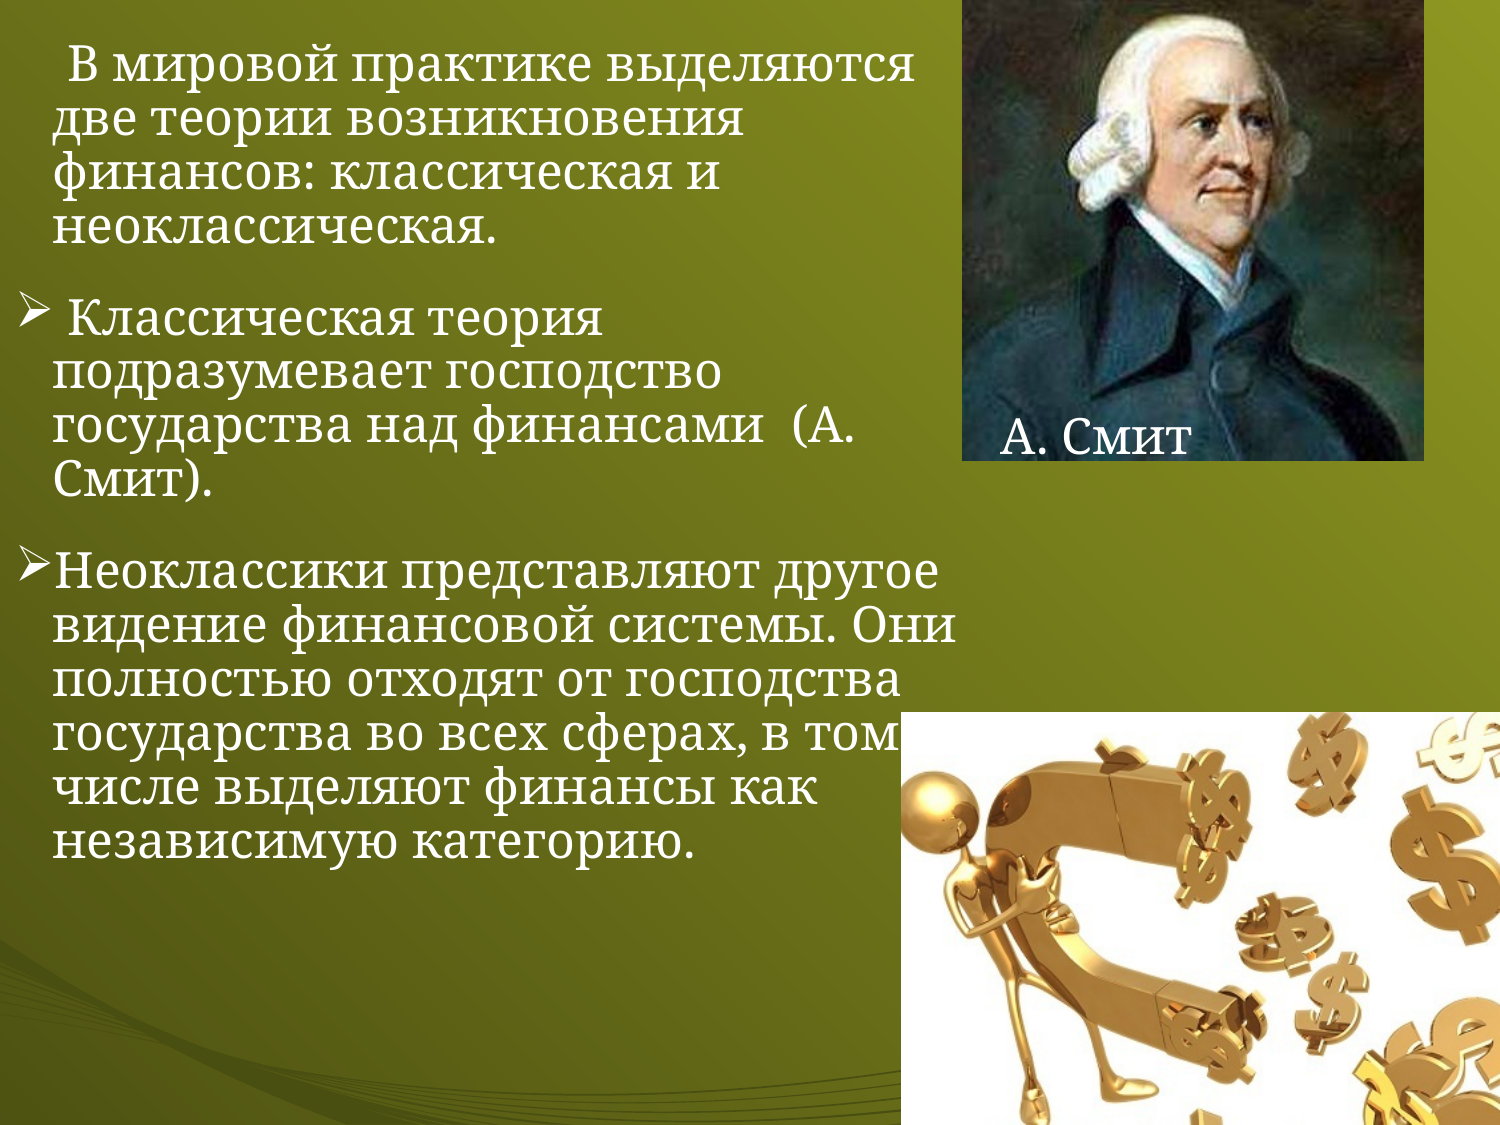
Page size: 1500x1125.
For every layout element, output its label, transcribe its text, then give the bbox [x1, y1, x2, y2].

text_box А. Смит [986, 465, 1235, 472]
picture [901, 712, 1500, 1125]
picture [962, 0, 1424, 462]
list В мировой практике выделяются две теории возникновения финансов: классическая и неоклассическая. Классическая теория подразумевает господство государства над финансами (А. Смит). Неоклассики представляют другое видение финансовой системы. Они полностью отходят от господства государства во всех сферах, в том числе выделяют финансы как независимую категорию. [0, 30, 998, 978]
